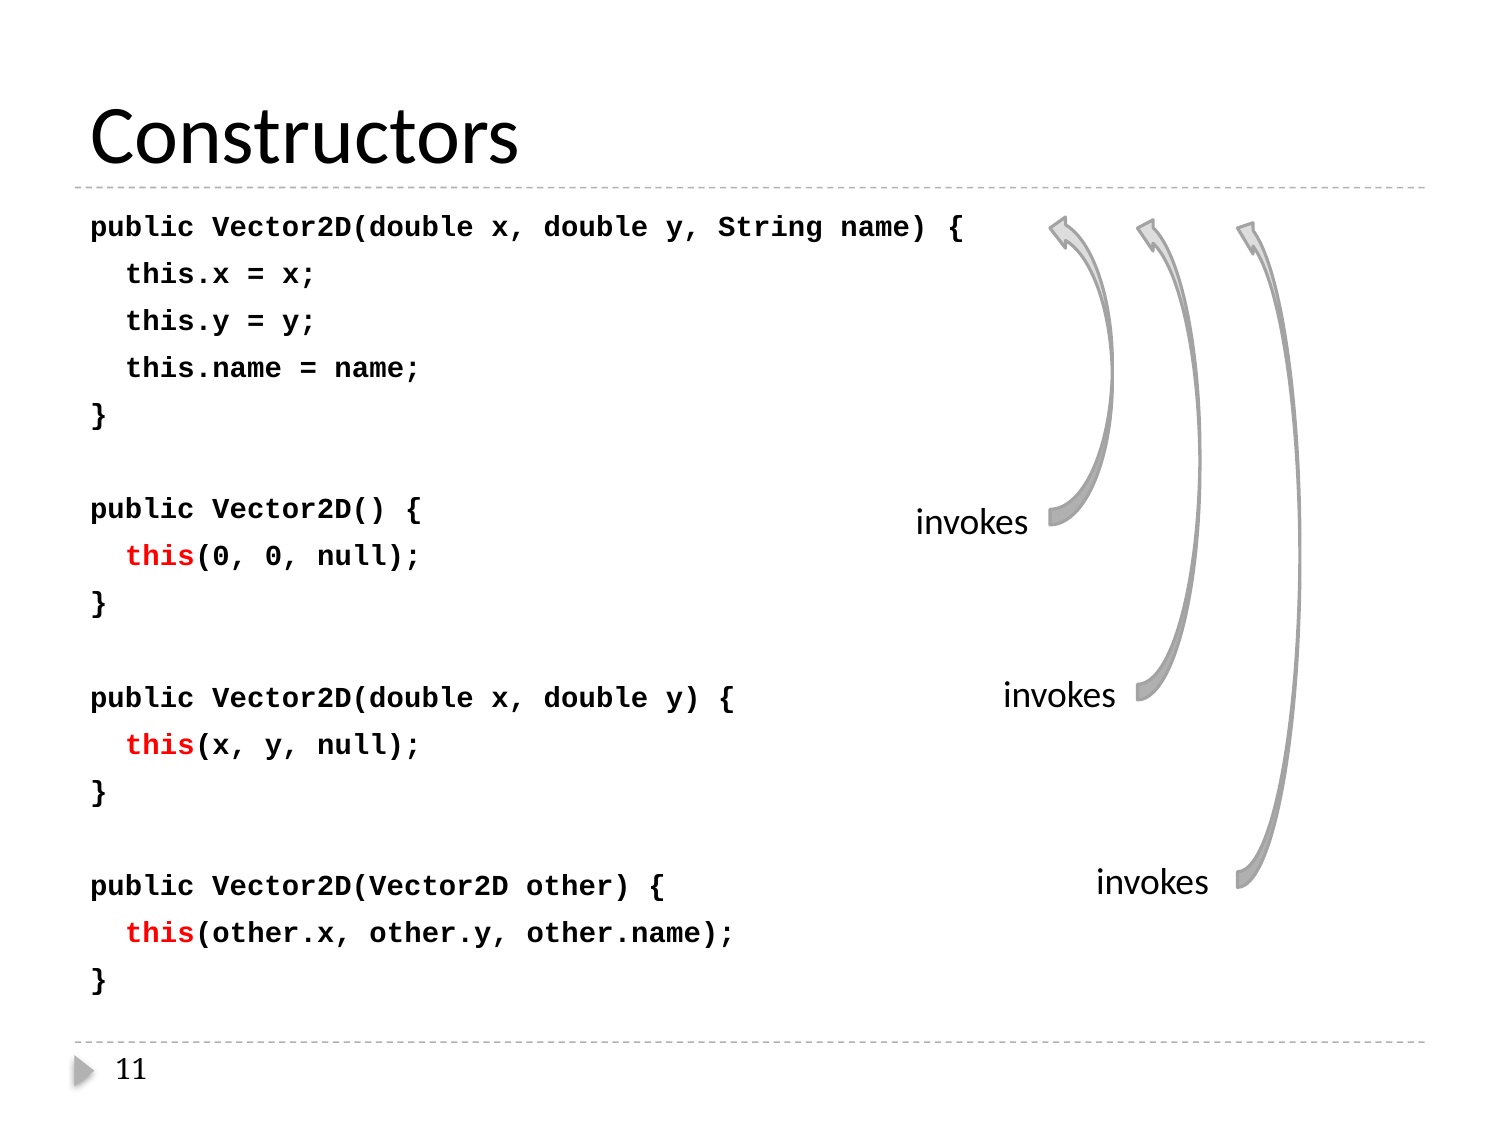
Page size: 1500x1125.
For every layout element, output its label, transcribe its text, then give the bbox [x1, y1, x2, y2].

text_box invokes [988, 662, 1132, 723]
text_box invokes [900, 489, 1044, 550]
list public Vector2D(double x, double y, String name) { this.x = x; this.y = y; this.name = name; } public Vector2D() { this(0, 0, null); } public Vector2D(double x, double y) { this(x, y, null); } public Vector2D(Vector2D other) { this(other.x, other.y, other.name); } [74, 199, 1426, 1011]
text_box invokes [1081, 849, 1224, 910]
slide_number 11 [100, 1042, 426, 1103]
text_box [1048, 215, 1114, 527]
title Constructors [74, 24, 1426, 188]
text_box [1235, 221, 1302, 889]
text_box [1135, 218, 1202, 702]
